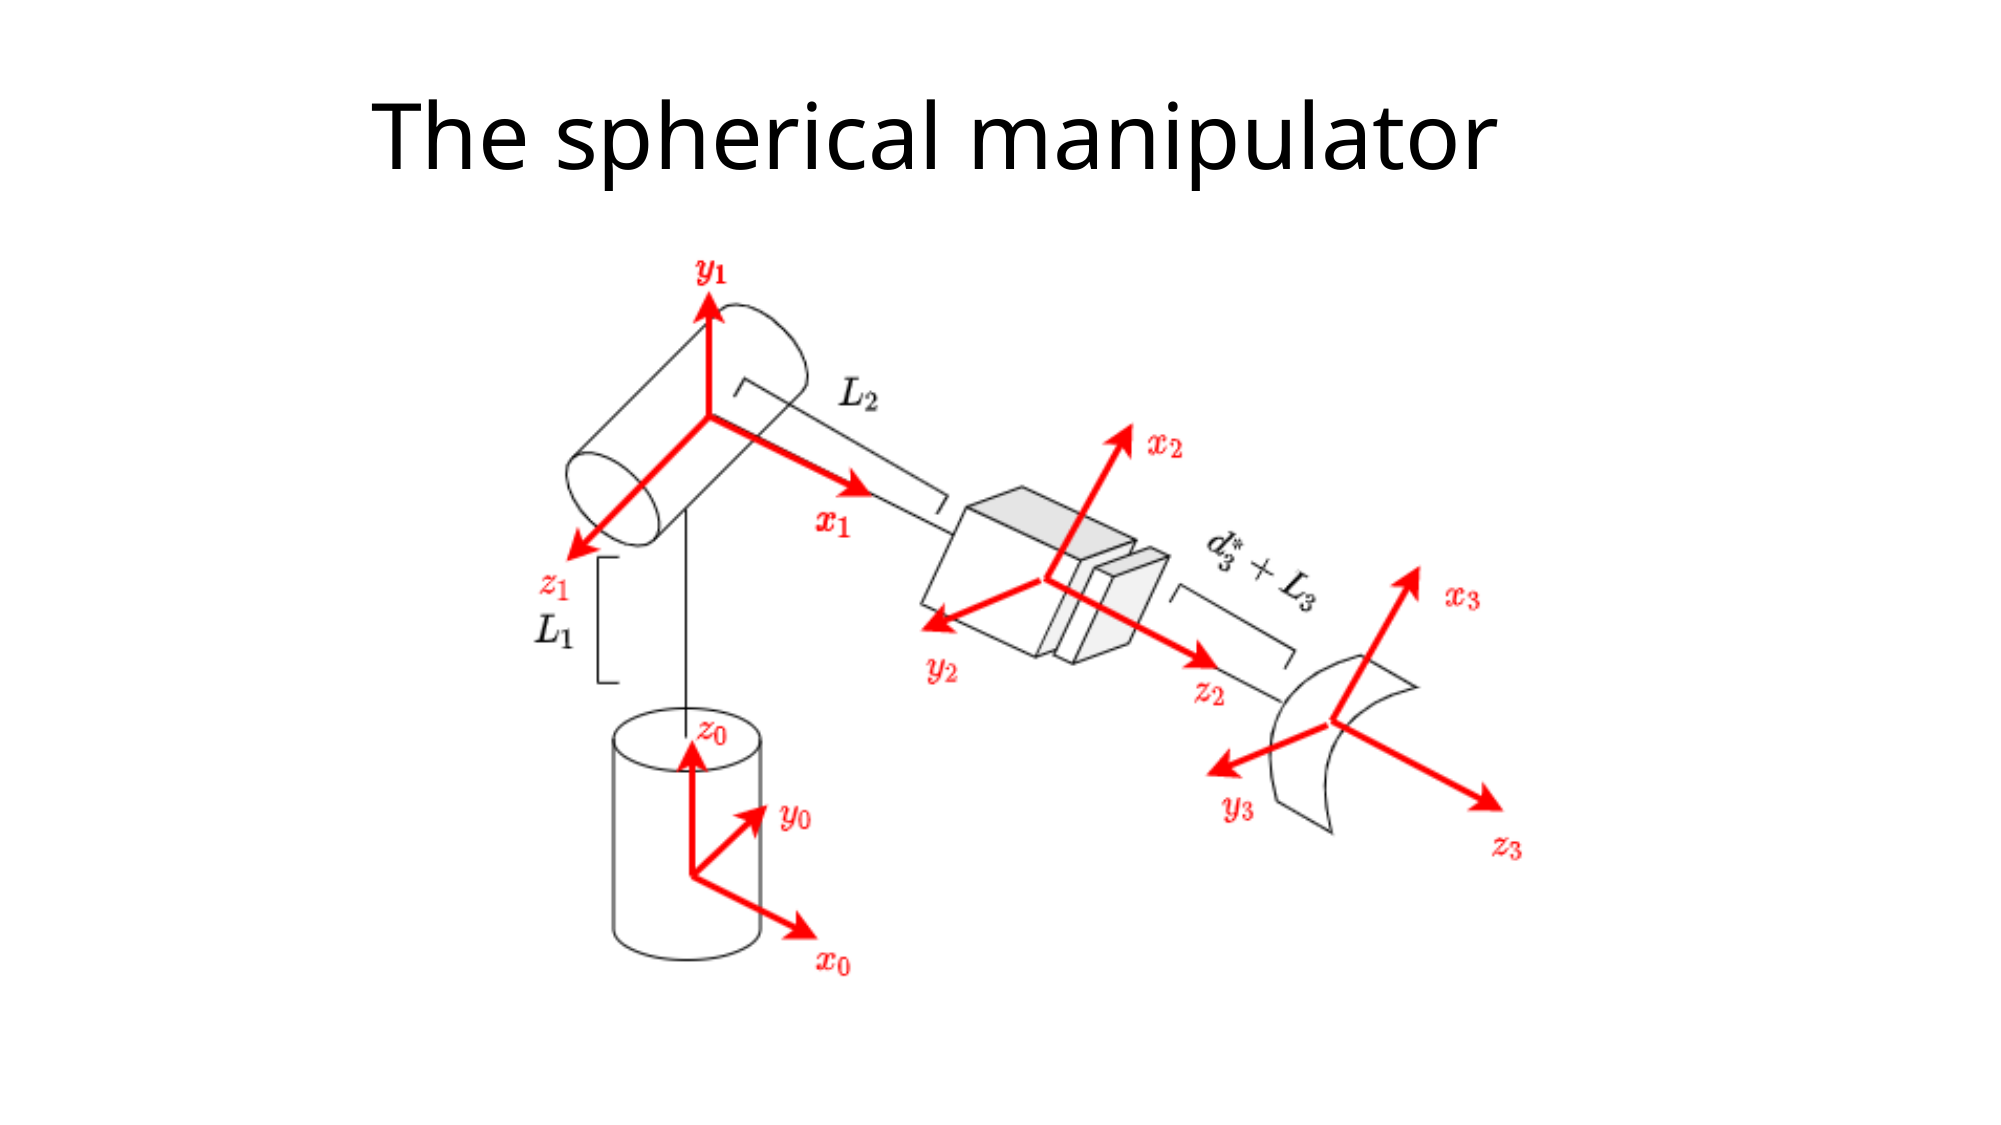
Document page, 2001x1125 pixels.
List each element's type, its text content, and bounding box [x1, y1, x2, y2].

picture [482, 217, 1585, 1012]
title The spherical manipulator [356, 31, 2000, 249]
